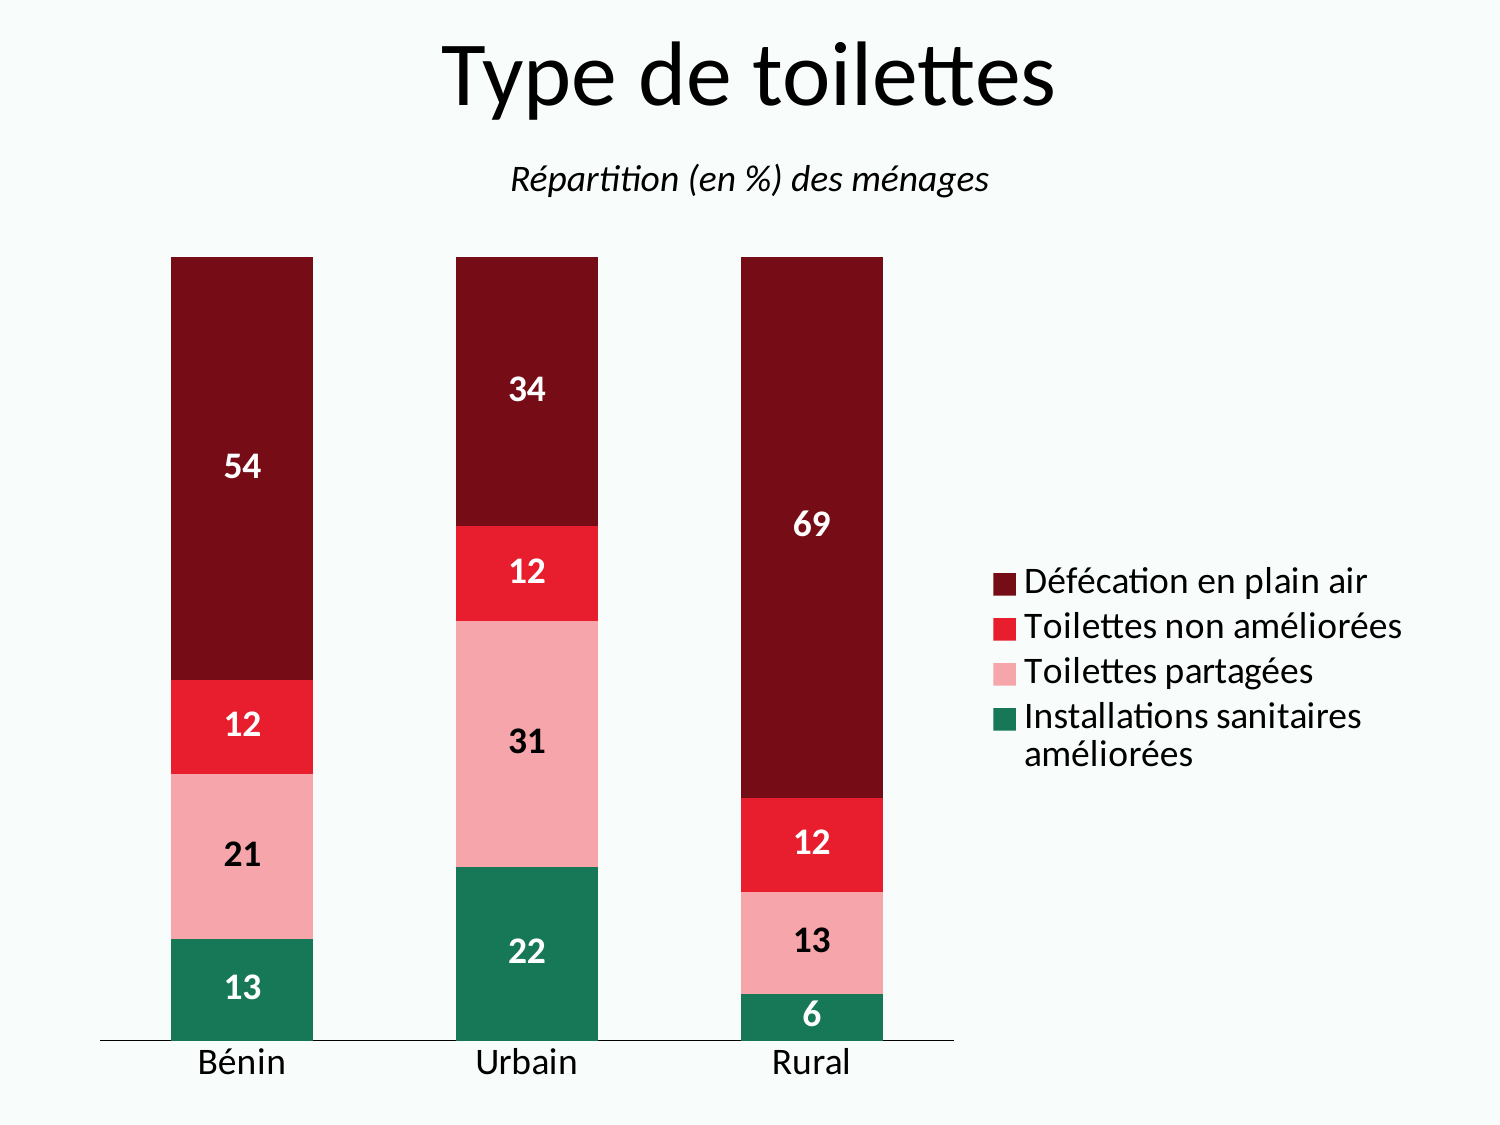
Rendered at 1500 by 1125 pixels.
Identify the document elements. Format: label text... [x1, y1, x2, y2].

chart [72, 239, 1428, 1102]
text_box Répartition (en %) des ménages [0, 147, 1500, 207]
title Type de toilettes [0, 0, 1500, 147]
